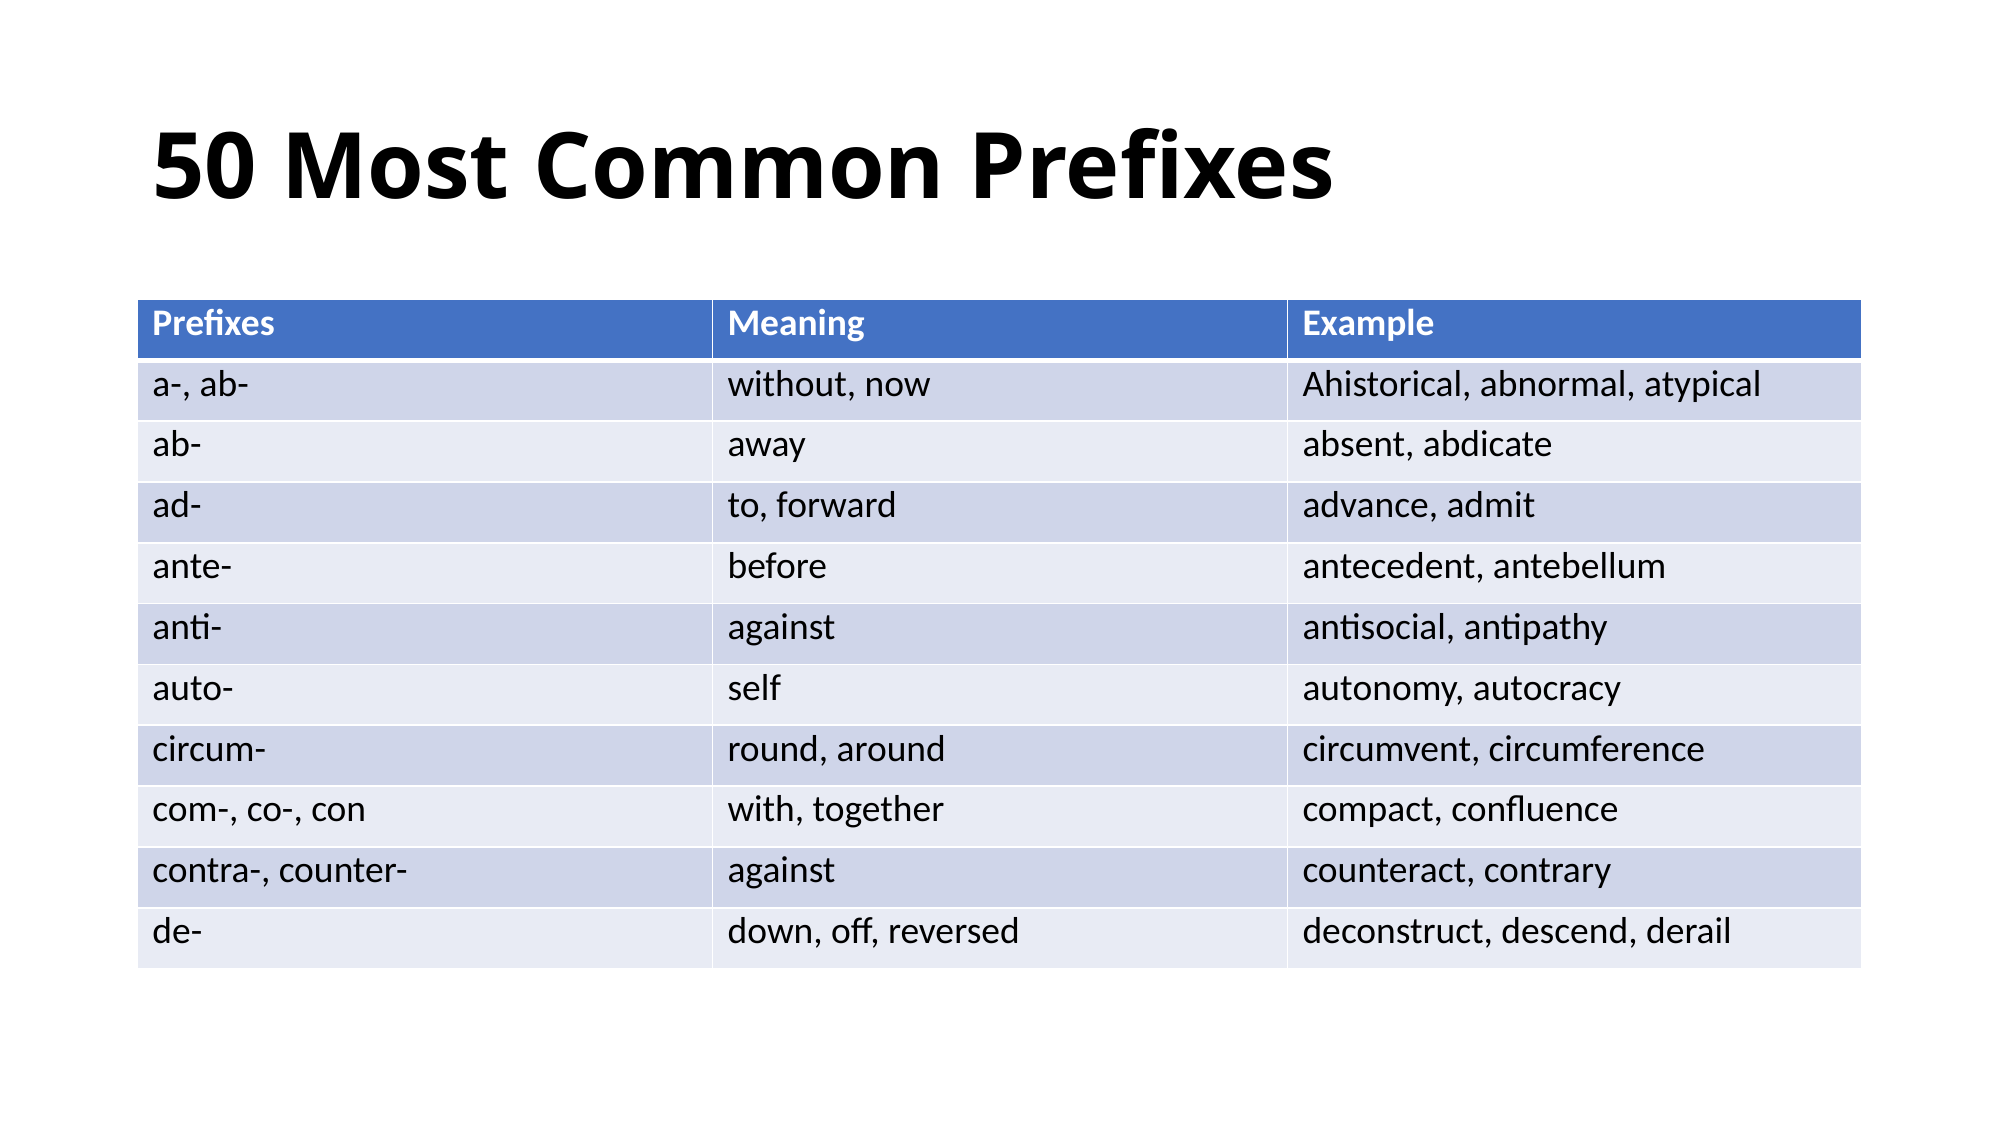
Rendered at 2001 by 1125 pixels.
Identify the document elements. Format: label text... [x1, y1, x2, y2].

table_cell a-, ab- [138, 363, 712, 420]
title 50 Most Common Prefixes [137, 59, 1863, 278]
table_cell to, forward [713, 483, 1287, 542]
table_cell against [713, 848, 1287, 907]
table_cell self [713, 665, 1287, 724]
table_cell without, now [713, 363, 1287, 420]
table_cell down, off, reversed [713, 909, 1287, 968]
table_cell with, together [713, 787, 1287, 846]
table_cell circumvent, circumference [1288, 726, 1861, 785]
table_header Example [1288, 300, 1861, 358]
table_cell absent, abdicate [1288, 422, 1861, 481]
table_cell antisocial, antipathy [1288, 604, 1861, 664]
table_cell away [713, 422, 1287, 481]
table_cell de- [138, 909, 712, 968]
table_cell compact, confluence [1288, 787, 1861, 846]
table_header Prefixes [138, 300, 712, 358]
table_cell ad- [138, 483, 712, 542]
table_cell ab- [138, 422, 712, 481]
table_cell counteract, contrary [1288, 848, 1861, 907]
table_cell ante- [138, 544, 712, 603]
table_cell advance, admit [1288, 483, 1861, 542]
table_cell deconstruct, descend, derail [1288, 909, 1861, 968]
table_cell anti- [138, 604, 712, 664]
table_cell against [713, 604, 1287, 664]
table_header Meaning [713, 300, 1287, 358]
table_cell round, around [713, 726, 1287, 785]
table_cell com-, co-, con [138, 787, 712, 846]
table_cell autonomy, autocracy [1288, 665, 1861, 724]
table_cell Ahistorical, abnormal, atypical [1288, 363, 1861, 420]
table_cell circum- [138, 726, 712, 785]
table_cell auto- [138, 665, 712, 724]
table_cell before [713, 544, 1287, 603]
table_cell contra-, counter- [138, 848, 712, 907]
table_cell antecedent, antebellum [1288, 544, 1861, 603]
